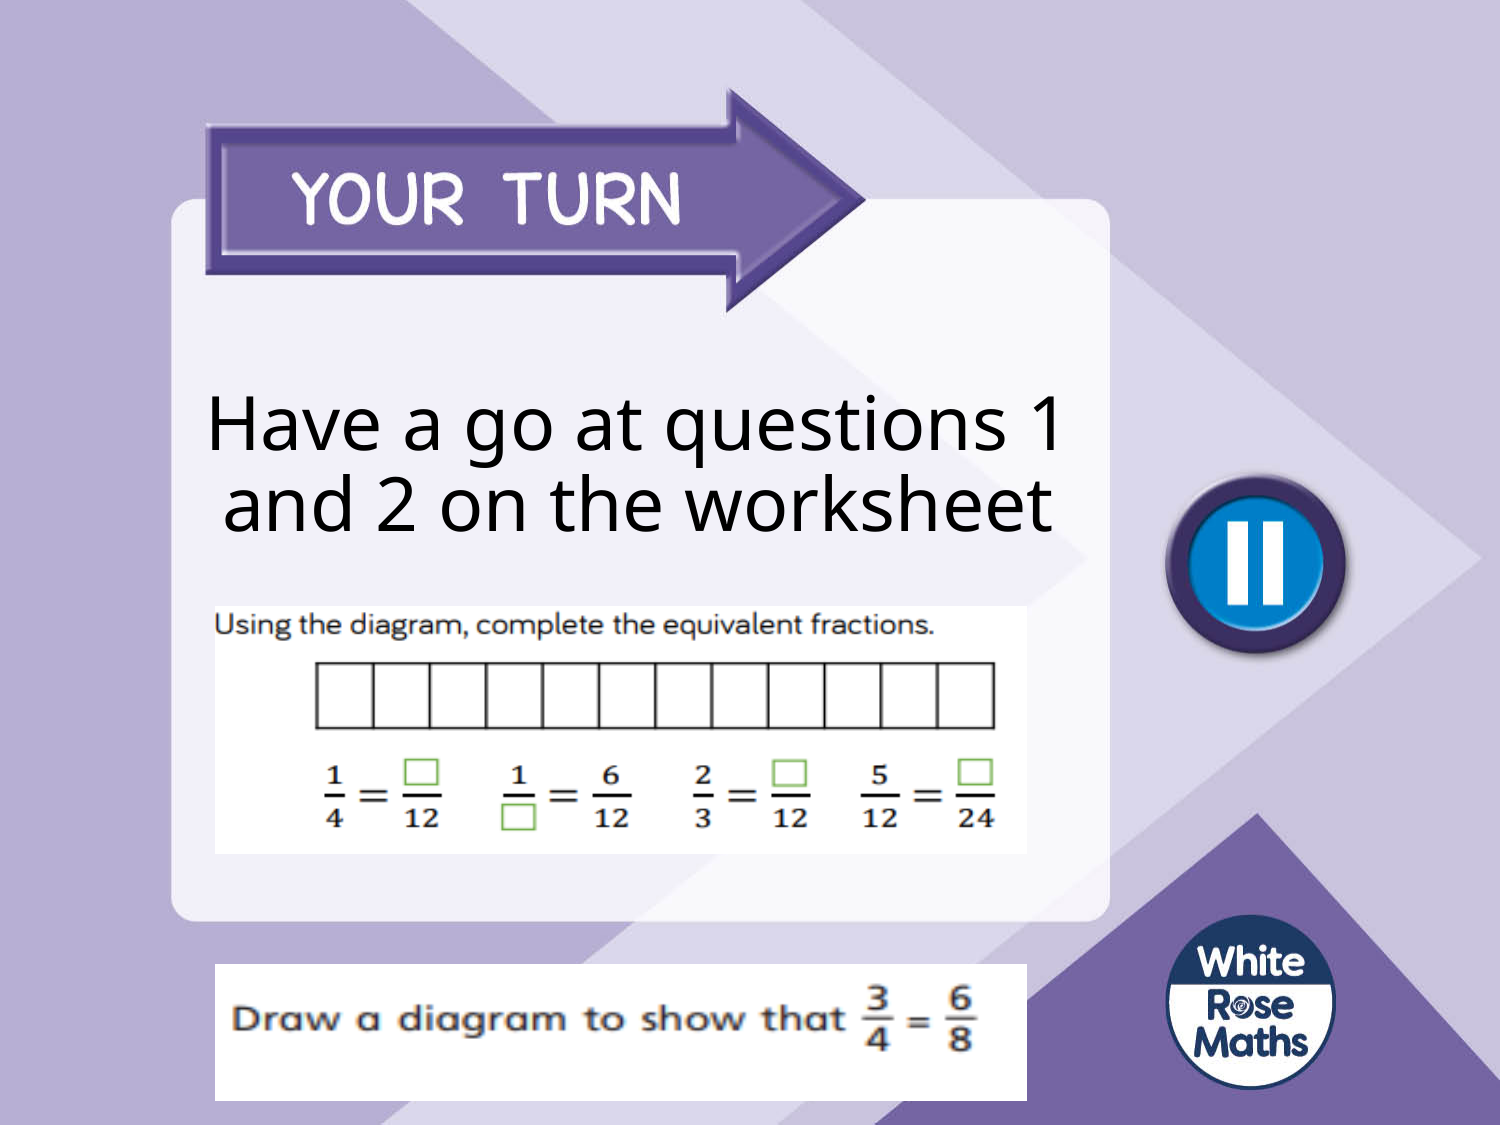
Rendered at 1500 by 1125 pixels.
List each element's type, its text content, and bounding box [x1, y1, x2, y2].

picture [0, 0, 1500, 1125]
title Have a go at questions 1 and 2 on the worksheet [170, 326, 1106, 607]
